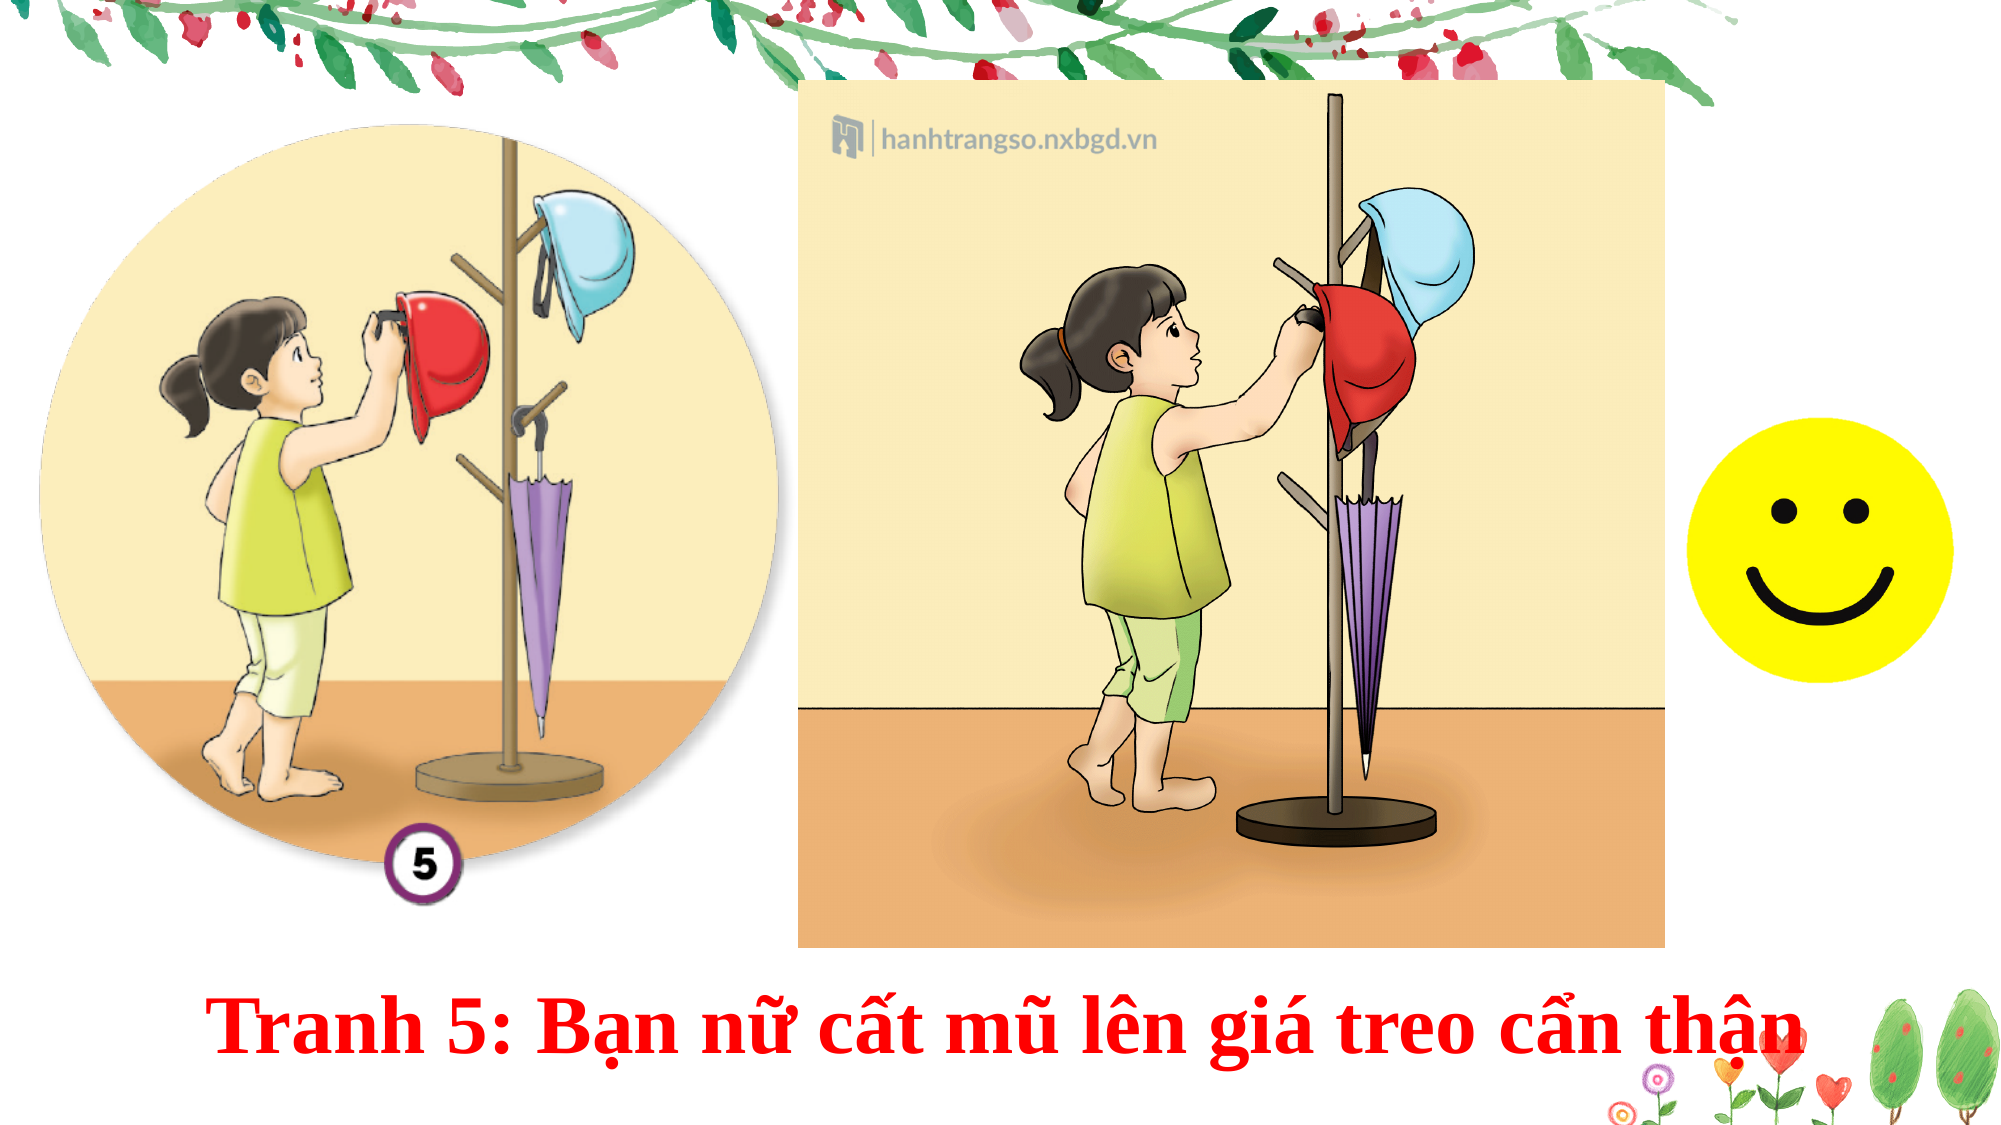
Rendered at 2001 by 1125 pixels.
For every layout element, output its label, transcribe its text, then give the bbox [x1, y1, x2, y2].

text_box Tranh 5: Bạn nữ cất mũ lên giá treo cẩn thận [190, 962, 2000, 1078]
picture [1606, 1078, 2000, 1125]
picture [0, 0, 1964, 948]
